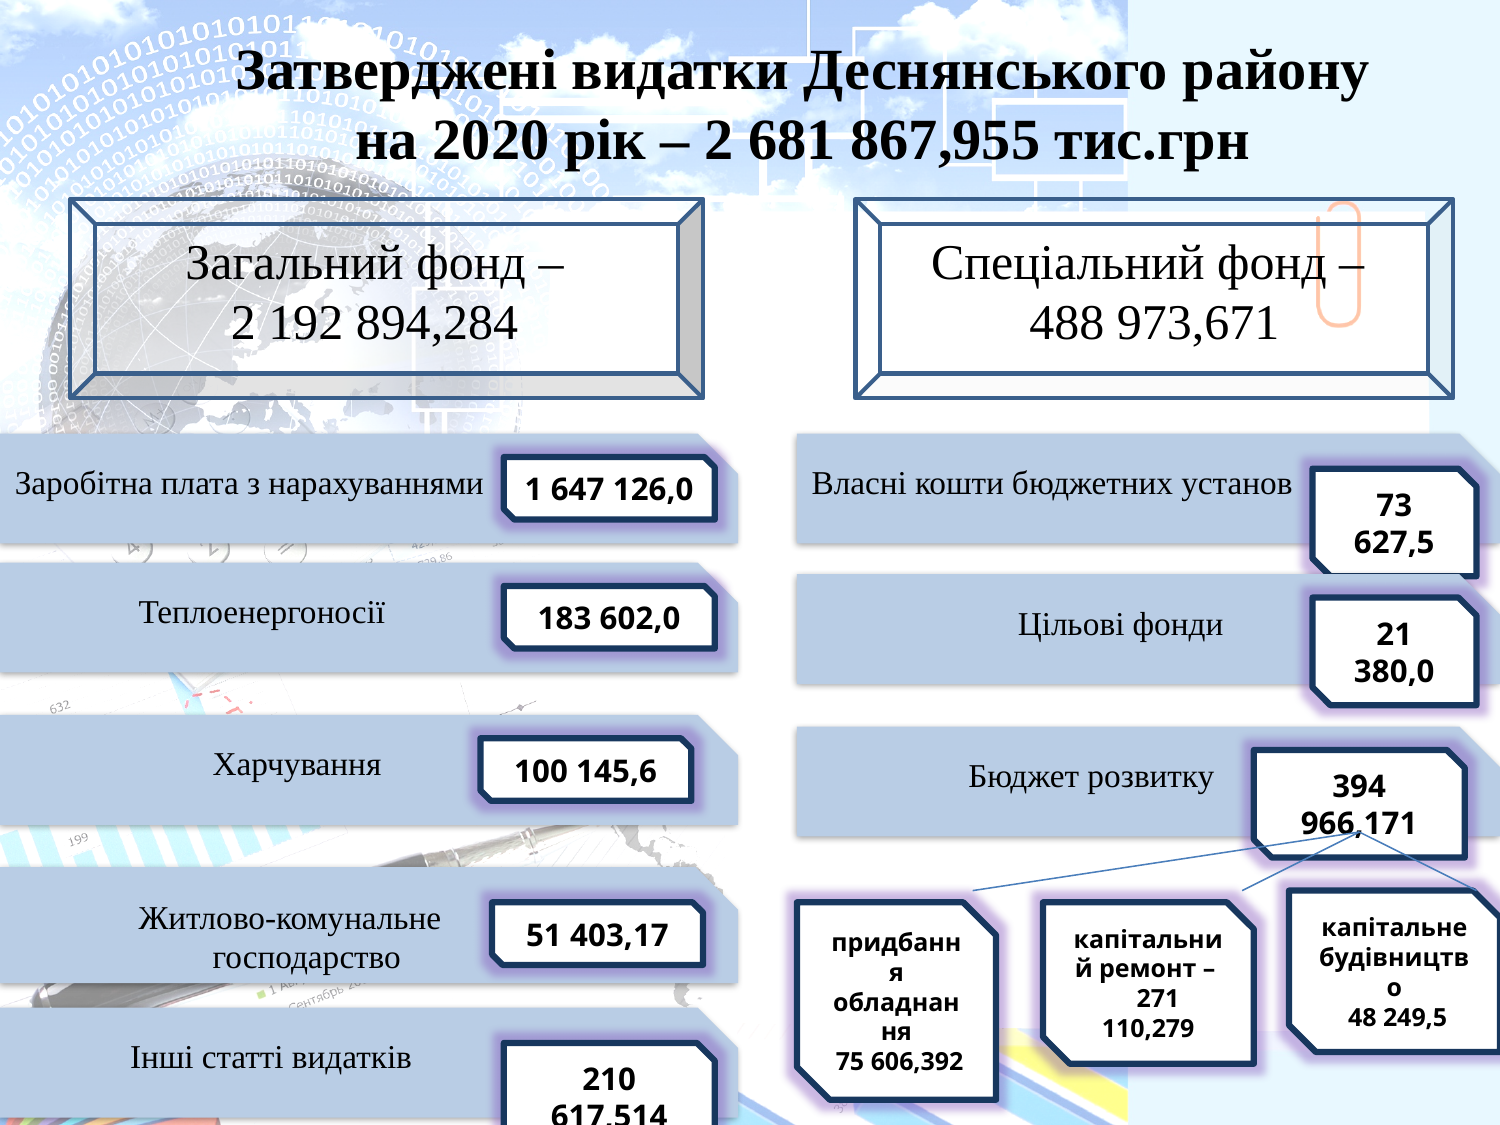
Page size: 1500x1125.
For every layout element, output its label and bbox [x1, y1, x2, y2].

text_box [1241, 831, 1358, 891]
text_box [1359, 831, 1477, 891]
text_box [972, 831, 1240, 891]
picture [0, 0, 1500, 1125]
